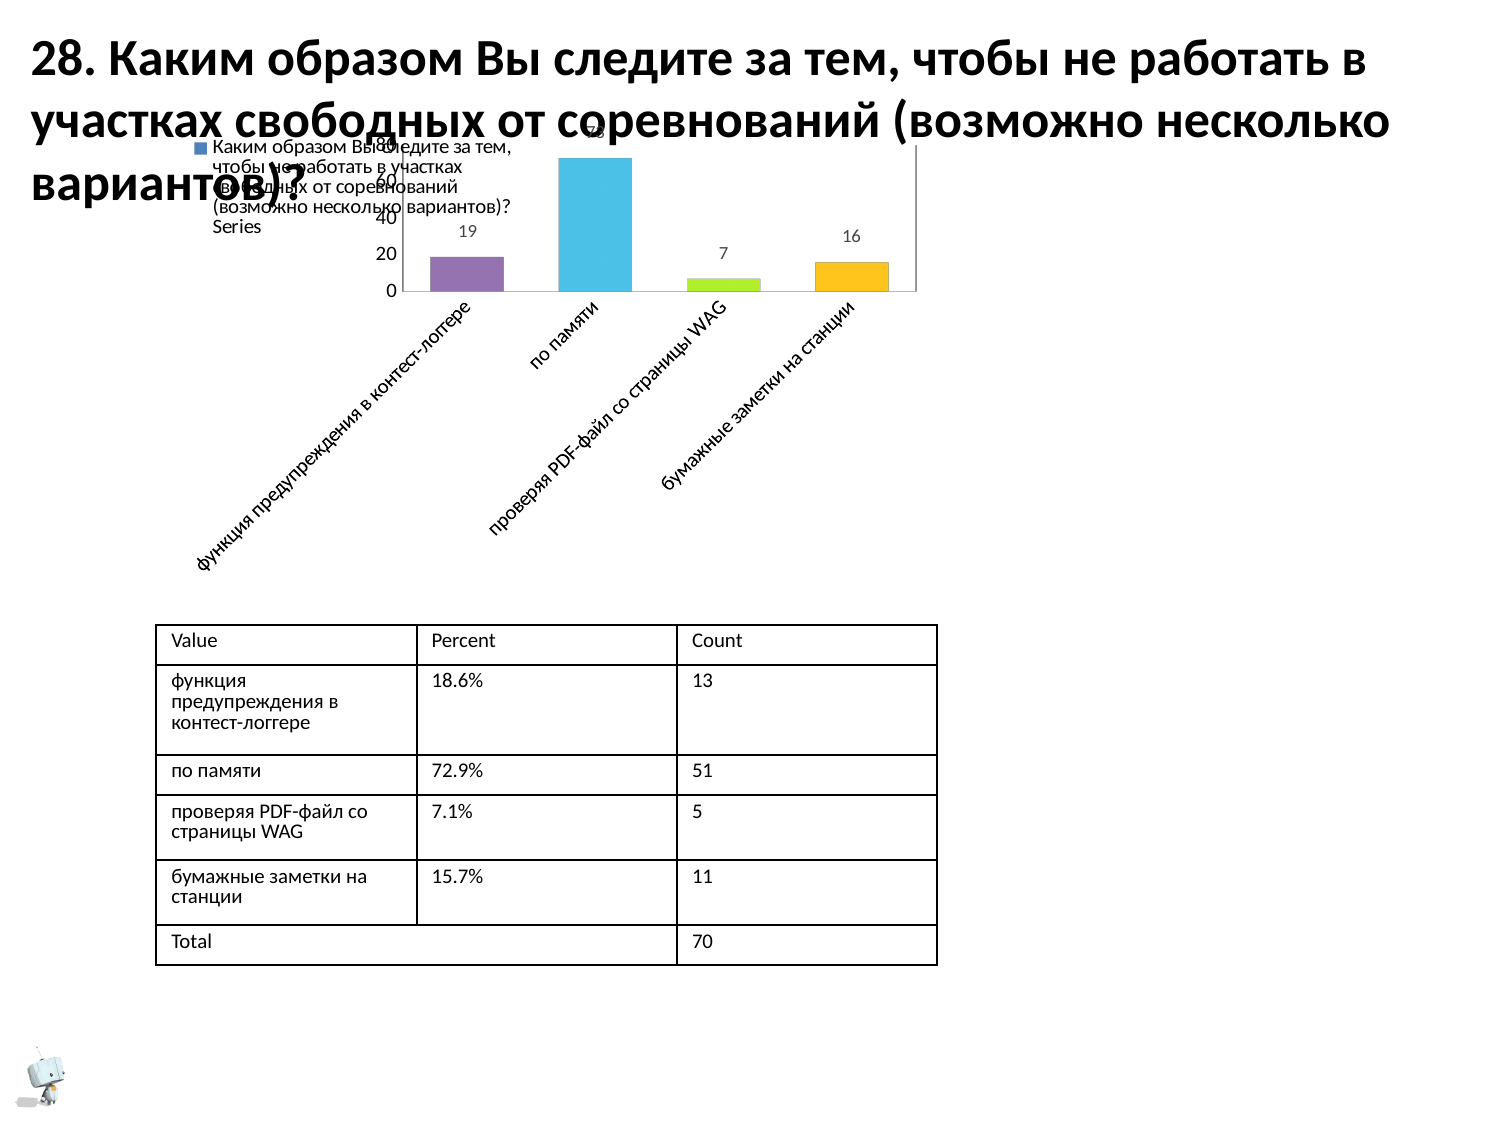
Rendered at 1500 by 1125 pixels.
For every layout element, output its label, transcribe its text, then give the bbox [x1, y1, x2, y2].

table_cell 51 [678, 756, 936, 794]
table_header Count [678, 626, 936, 664]
table_cell функция предупреждения в контест-логгере [157, 666, 416, 754]
picture [15, 1046, 66, 1110]
text_box 28. Каким образом Вы следите за тем, чтобы не работать в участках свободных от соревнований (возможно несколько вариантов)? [15, 15, 1469, 218]
table_cell проверяя PDF-файл со страницы WAG [157, 796, 416, 859]
table_cell по памяти [157, 756, 416, 794]
table_header Value [157, 626, 416, 664]
table_cell бумажные заметки на станции [157, 861, 416, 924]
table_cell 18.6% [418, 666, 676, 754]
table_header Percent [418, 626, 676, 664]
table_cell 15.7% [418, 861, 676, 924]
table_cell 13 [678, 666, 936, 754]
table_cell 5 [678, 796, 936, 859]
table_cell 7.1% [418, 796, 676, 859]
table_cell Total [157, 926, 676, 964]
chart [187, 124, 1282, 594]
table_cell 70 [678, 926, 936, 964]
table_cell 11 [678, 861, 936, 924]
table_cell 72.9% [418, 756, 676, 794]
